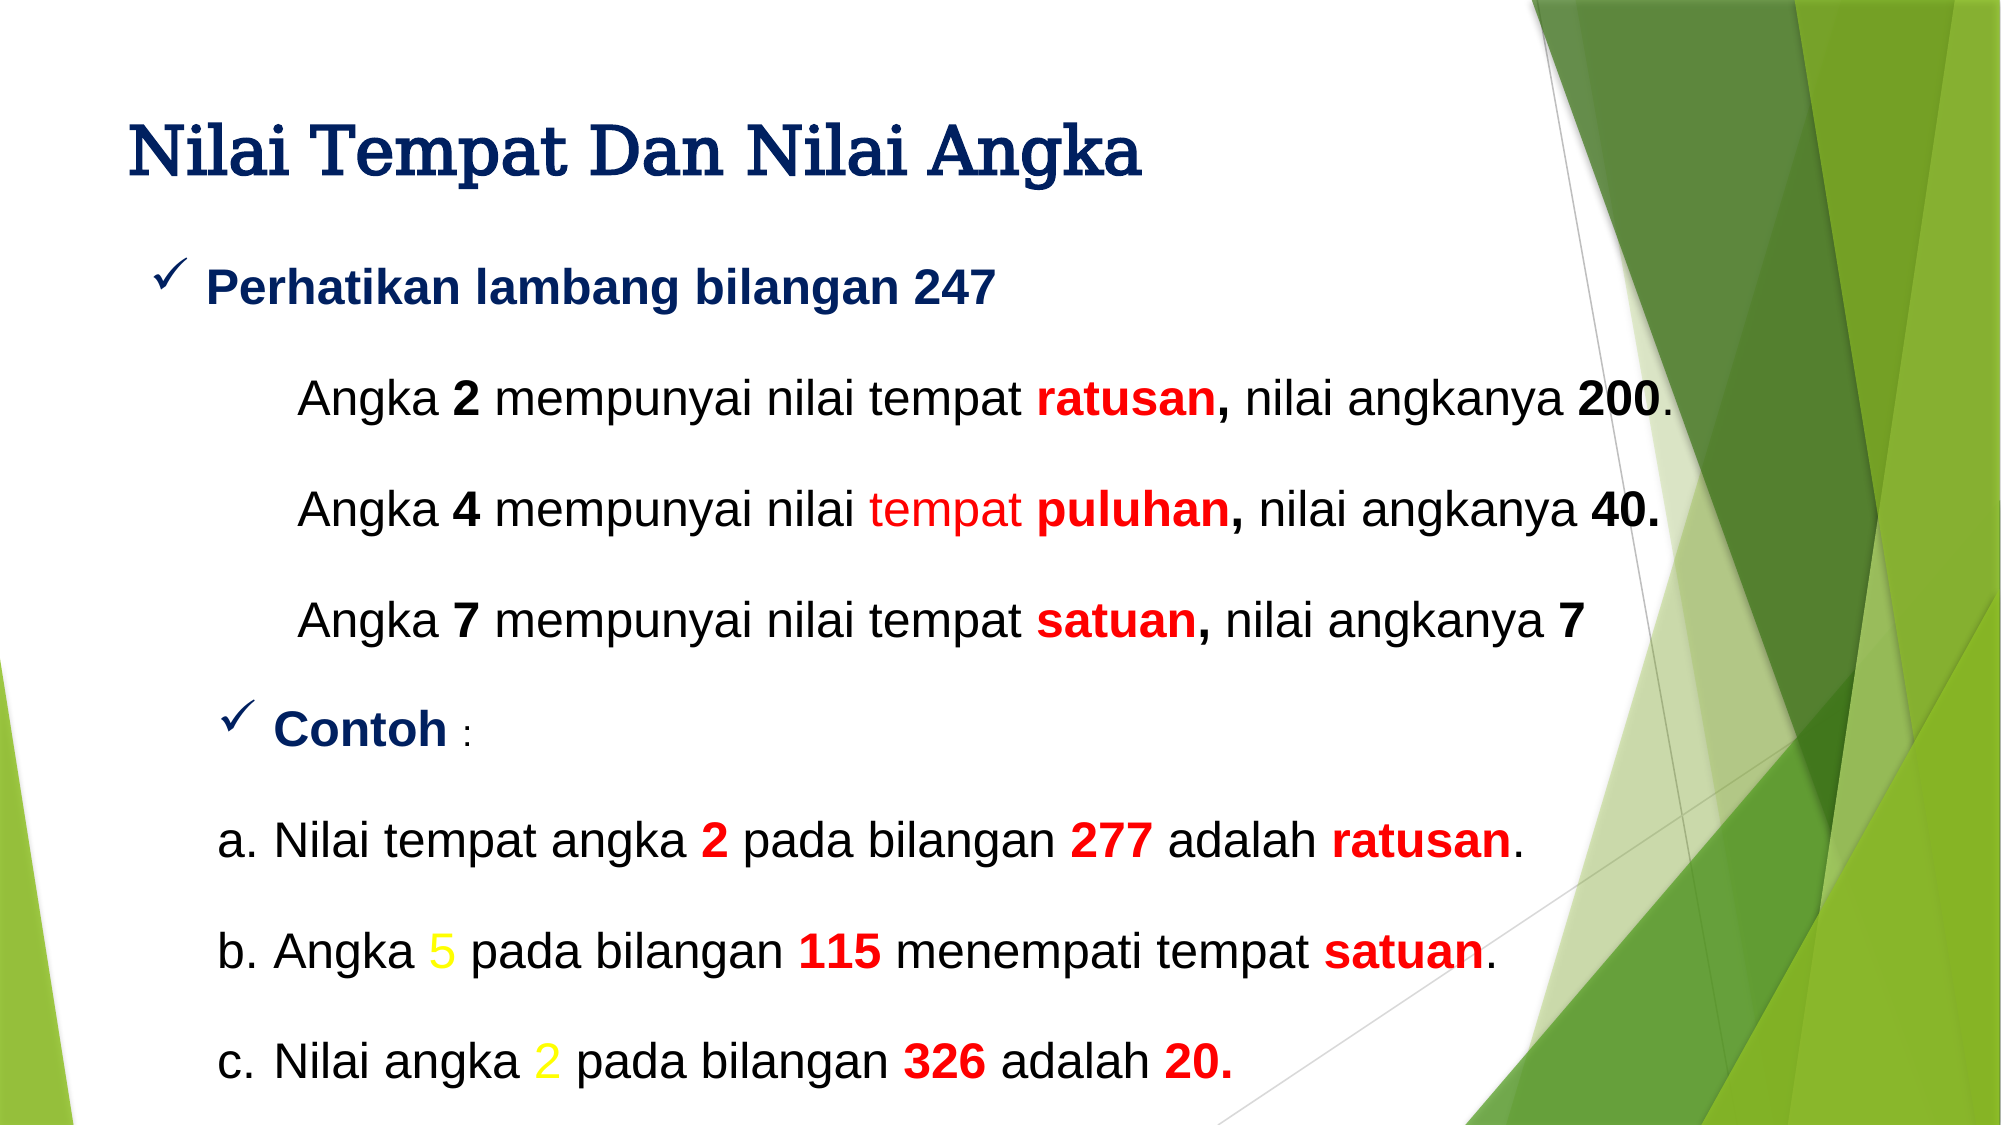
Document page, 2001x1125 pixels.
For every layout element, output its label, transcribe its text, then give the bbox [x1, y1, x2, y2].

text_box Perhatikan lambang bilangan 247 Angka 2 mempunyai nilai tempat ratusan, nilai angkanya 200. Angka 4 mempunyai nilai tempat puluhan, nilai angkanya 40. Angka 7 mempunyai nilai tempat satuan, nilai angkanya 7 [134, 217, 1963, 655]
title Nilai Tempat Dan Nilai Angka [112, 99, 1775, 218]
text_box Contoh : Nilai tempat angka 2 pada bilangan 277 adalah ratusan. Angka 5 pada bilangan 115 menempati tempat satuan. Nilai angka 2 pada bilangan 326 adalah 20. [202, 659, 1896, 1125]
